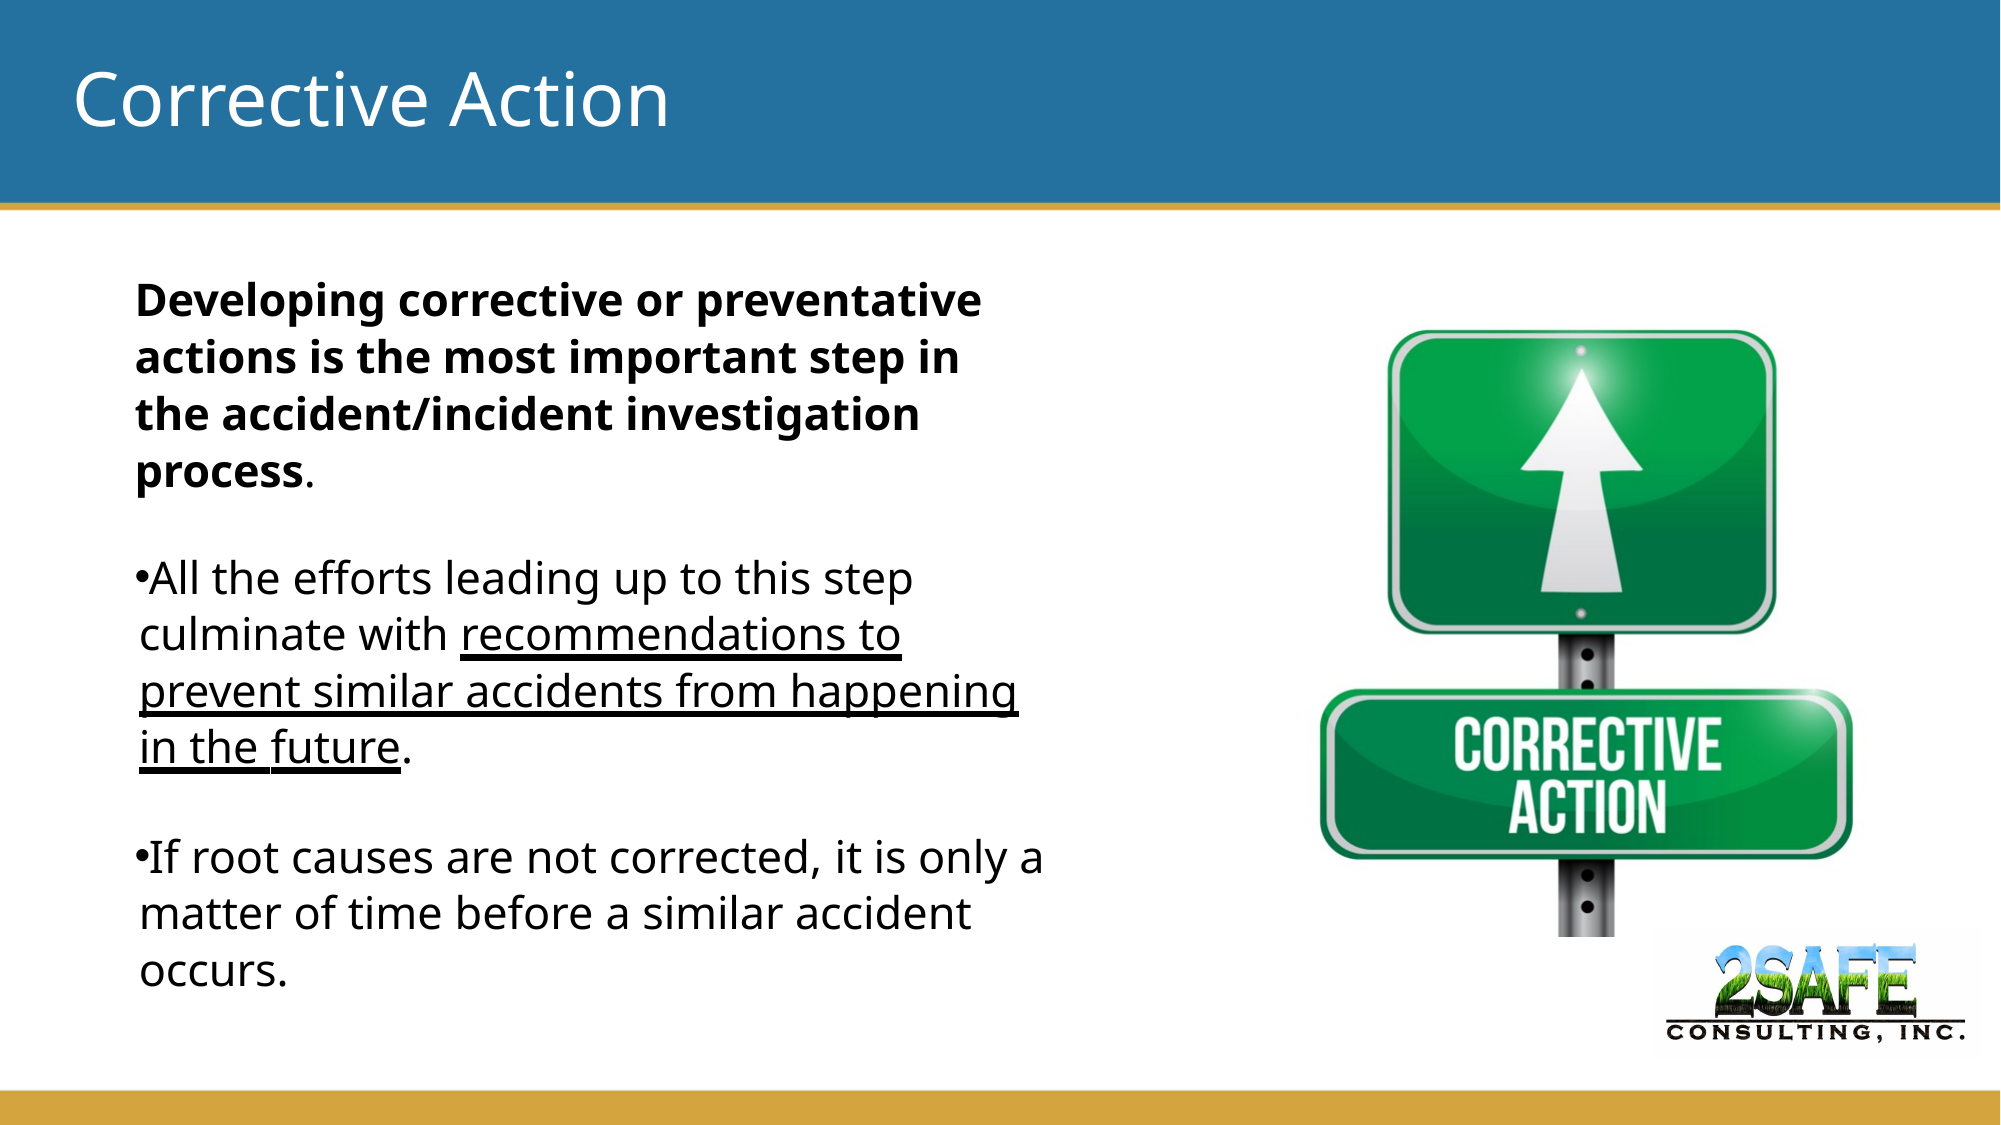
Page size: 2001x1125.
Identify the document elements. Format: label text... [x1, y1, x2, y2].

picture [0, 0, 2001, 1125]
title Corrective Action [57, 3, 1931, 202]
list Developing corrective or preventative actions is the most important step in the accident/incident investigation process. All the efforts leading up to this step culminate with recommendations to prevent similar accidents from happening in the future. If root causes are not corrected, it is only a matter of time before a similar accident occurs. [119, 261, 1087, 1014]
